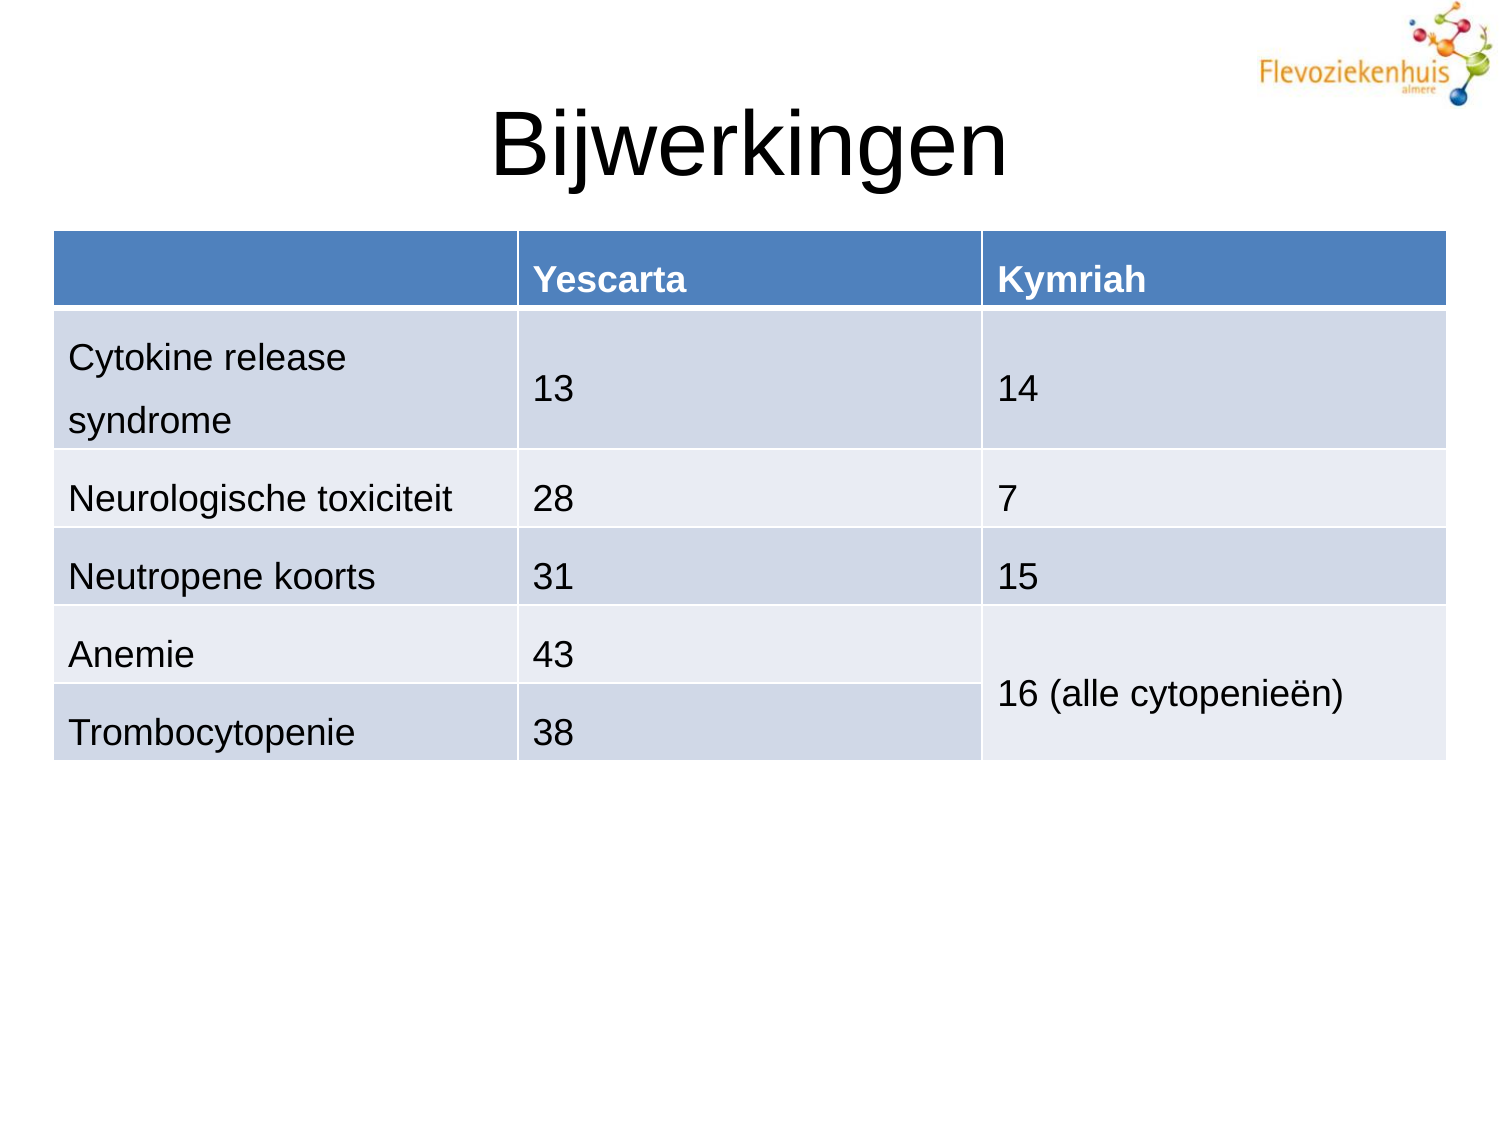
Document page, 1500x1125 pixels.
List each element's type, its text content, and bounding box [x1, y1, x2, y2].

table_cell Neurologische toxiciteit [54, 450, 517, 526]
table_header Kymriah [983, 231, 1446, 305]
table_cell Anemie [54, 606, 517, 682]
table_cell 38 [519, 684, 981, 760]
table_header [54, 231, 517, 305]
table_cell 16 (alle cytopenieën) [983, 606, 1446, 760]
table_cell Neutropene koorts [54, 528, 517, 604]
picture [1257, 0, 1500, 109]
table_cell 28 [519, 450, 981, 526]
table_cell Cytokine release syndrome [54, 311, 517, 448]
table_cell 31 [519, 528, 981, 604]
table_cell 43 [519, 606, 981, 682]
table_cell 15 [983, 528, 1446, 604]
table_cell 13 [519, 311, 981, 448]
table_cell 7 [983, 450, 1446, 526]
title Bijwerkingen [75, 45, 1425, 229]
table_header Yescarta [519, 231, 981, 305]
table_cell 14 [983, 311, 1446, 448]
table_cell Trombocytopenie [54, 684, 517, 760]
